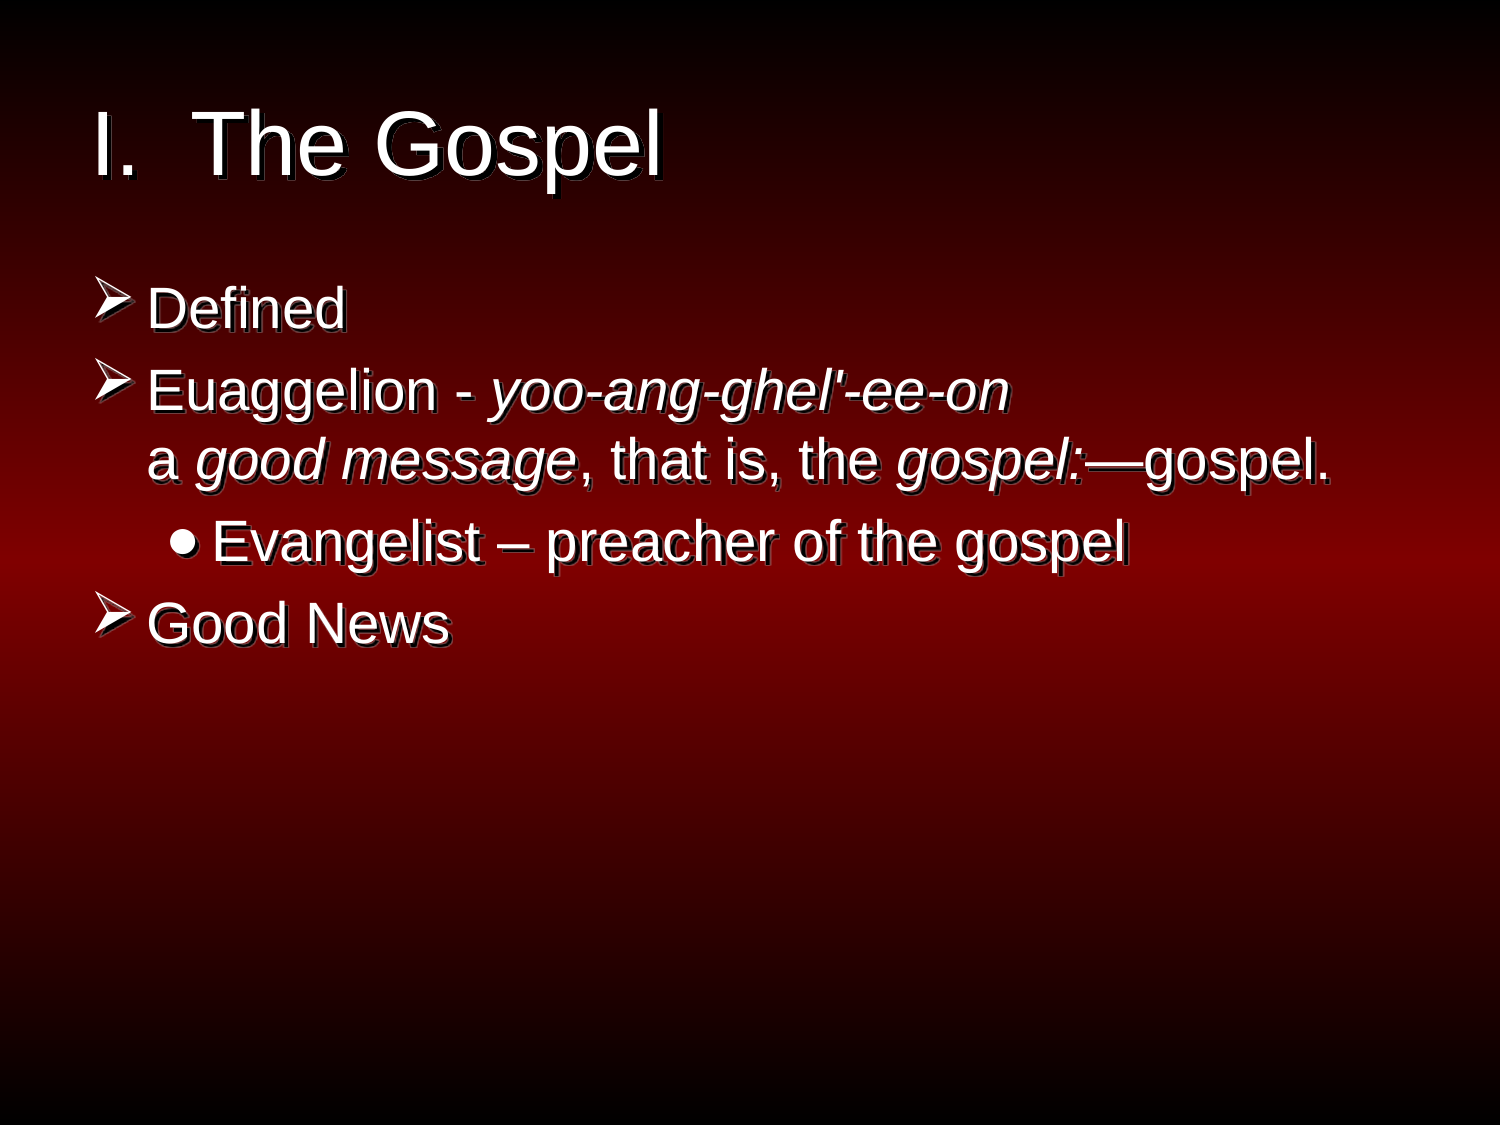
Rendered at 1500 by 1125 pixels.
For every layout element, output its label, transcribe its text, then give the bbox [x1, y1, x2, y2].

title I. The Gospel [74, 44, 1426, 233]
list Defined Euaggelion - yoo-ang-ghel'-ee-on a good message, that is, the gospel:—gospel. Evangelist – preacher of the gospel Good News [74, 262, 1426, 1006]
